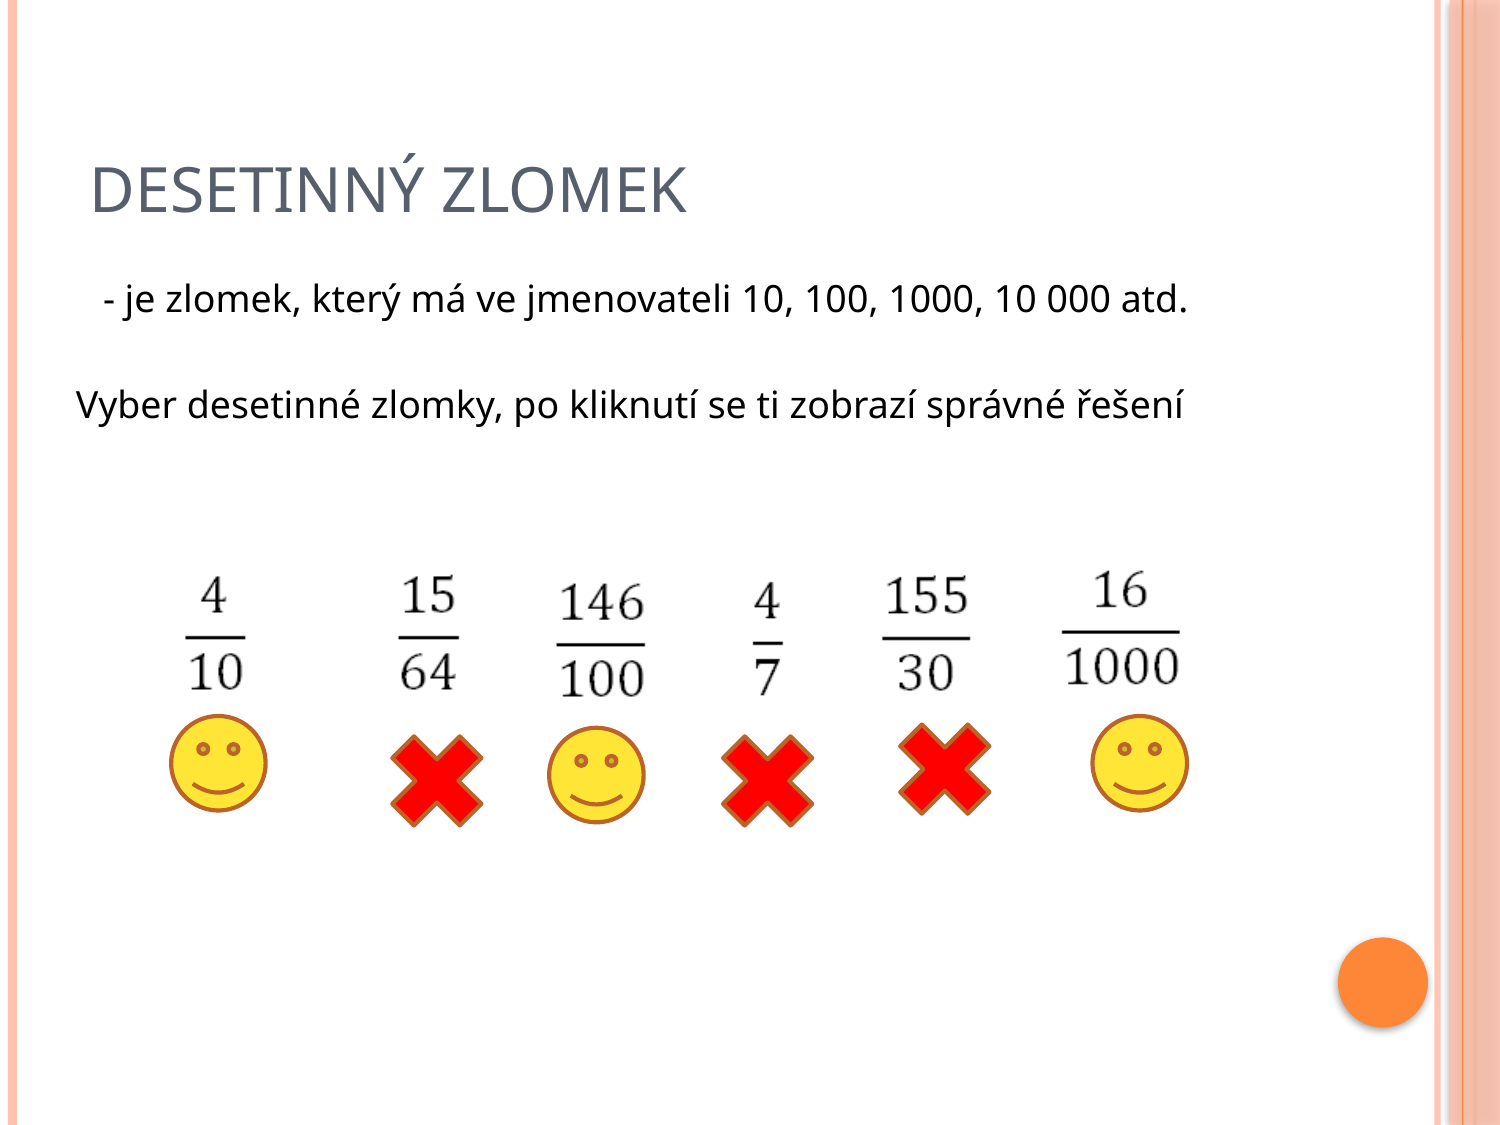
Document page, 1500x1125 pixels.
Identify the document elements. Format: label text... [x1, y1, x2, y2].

text_box - je zlomek, který má ve jmenovateli 10, 100, 1000, 10 000 atd. [88, 267, 1223, 327]
title Desetinný zlomek [75, 45, 1300, 233]
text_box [170, 703, 1188, 847]
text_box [158, 538, 1203, 727]
text_box Vyber desetinné zlomky, po kliknutí se ti zobrazí správné řešení [61, 373, 1201, 434]
